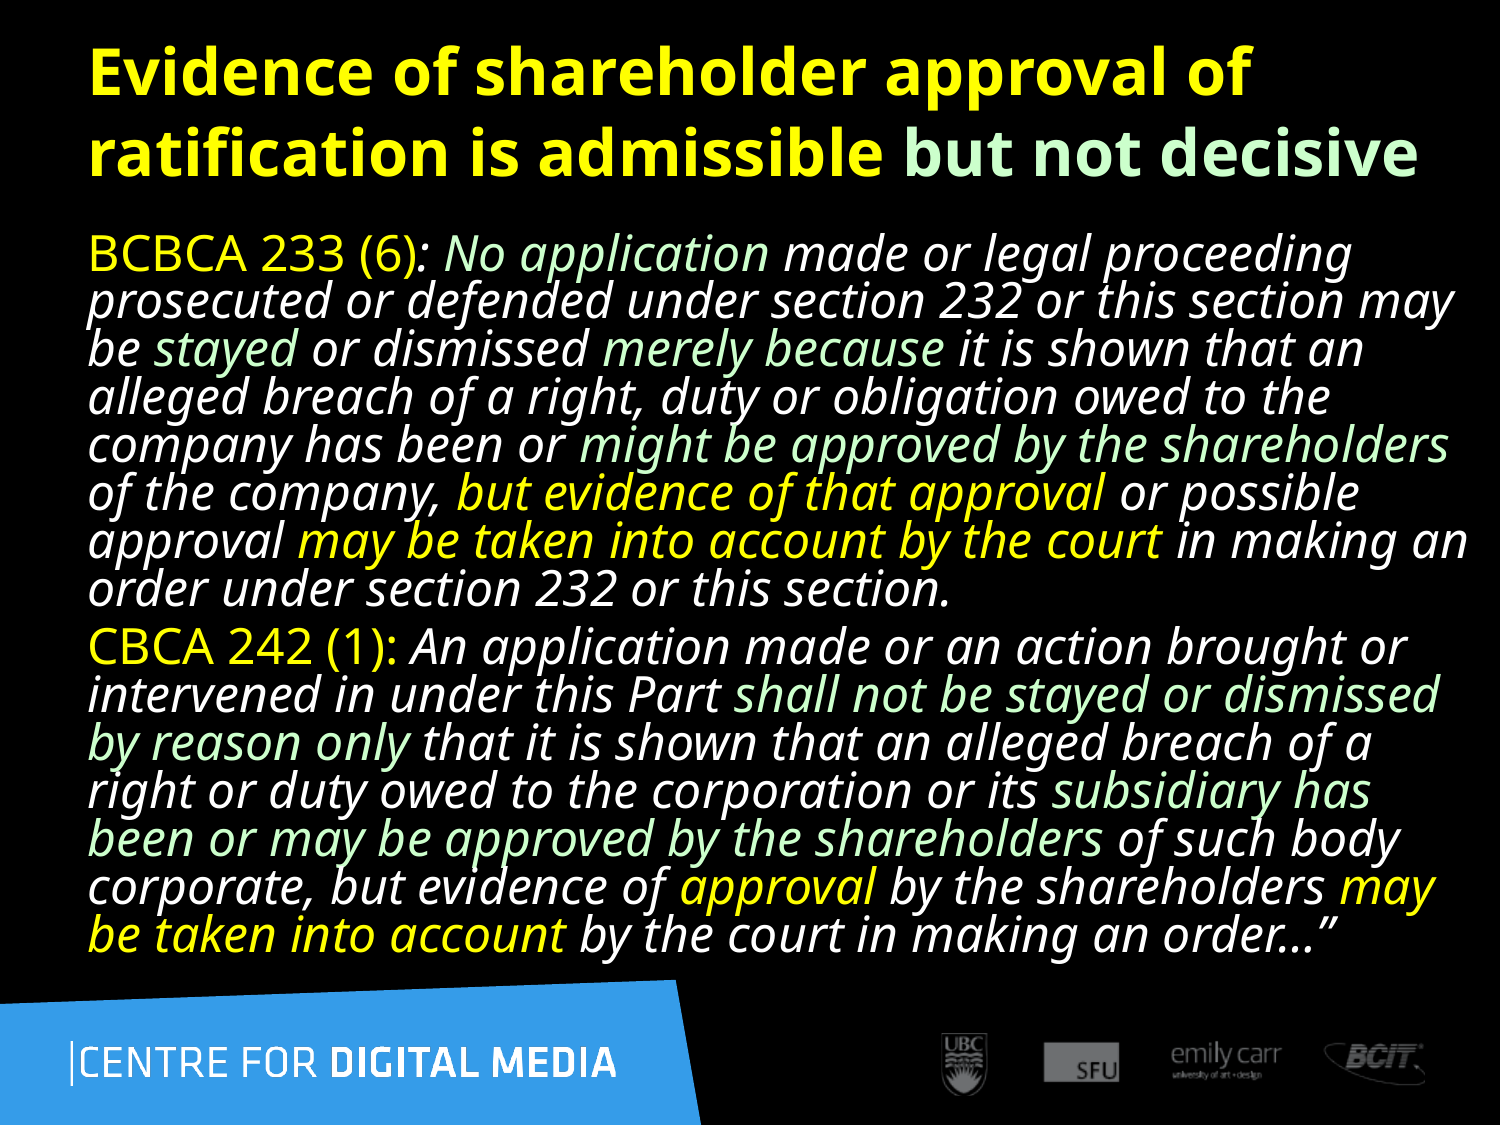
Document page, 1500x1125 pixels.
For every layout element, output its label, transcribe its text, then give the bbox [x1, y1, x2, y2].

title Evidence of shareholder approval of ratification is admissible but not decisive [75, 0, 1500, 220]
list BCBCA 233 (6): No application made or legal proceeding prosecuted or defended under section 232 or this section may be stayed or dismissed merely because it is shown that an alleged breach of a right, duty or obligation owed to the company has been or might be approved by the shareholders of the company, but evidence of that approval or possible approval may be taken into account by the court in making an order under section 232 or this section. CBCA 242 (1): An application made or an action brought or intervened in under this Part shall not be stayed or dismissed by reason only that it is shown that an alleged breach of a right or duty owed to the corporation or its subsidiary has been or may be approved by the shareholders of such body corporate, but evidence of approval by the shareholders may be taken into account by the court in making an order…” [75, 220, 1500, 1023]
